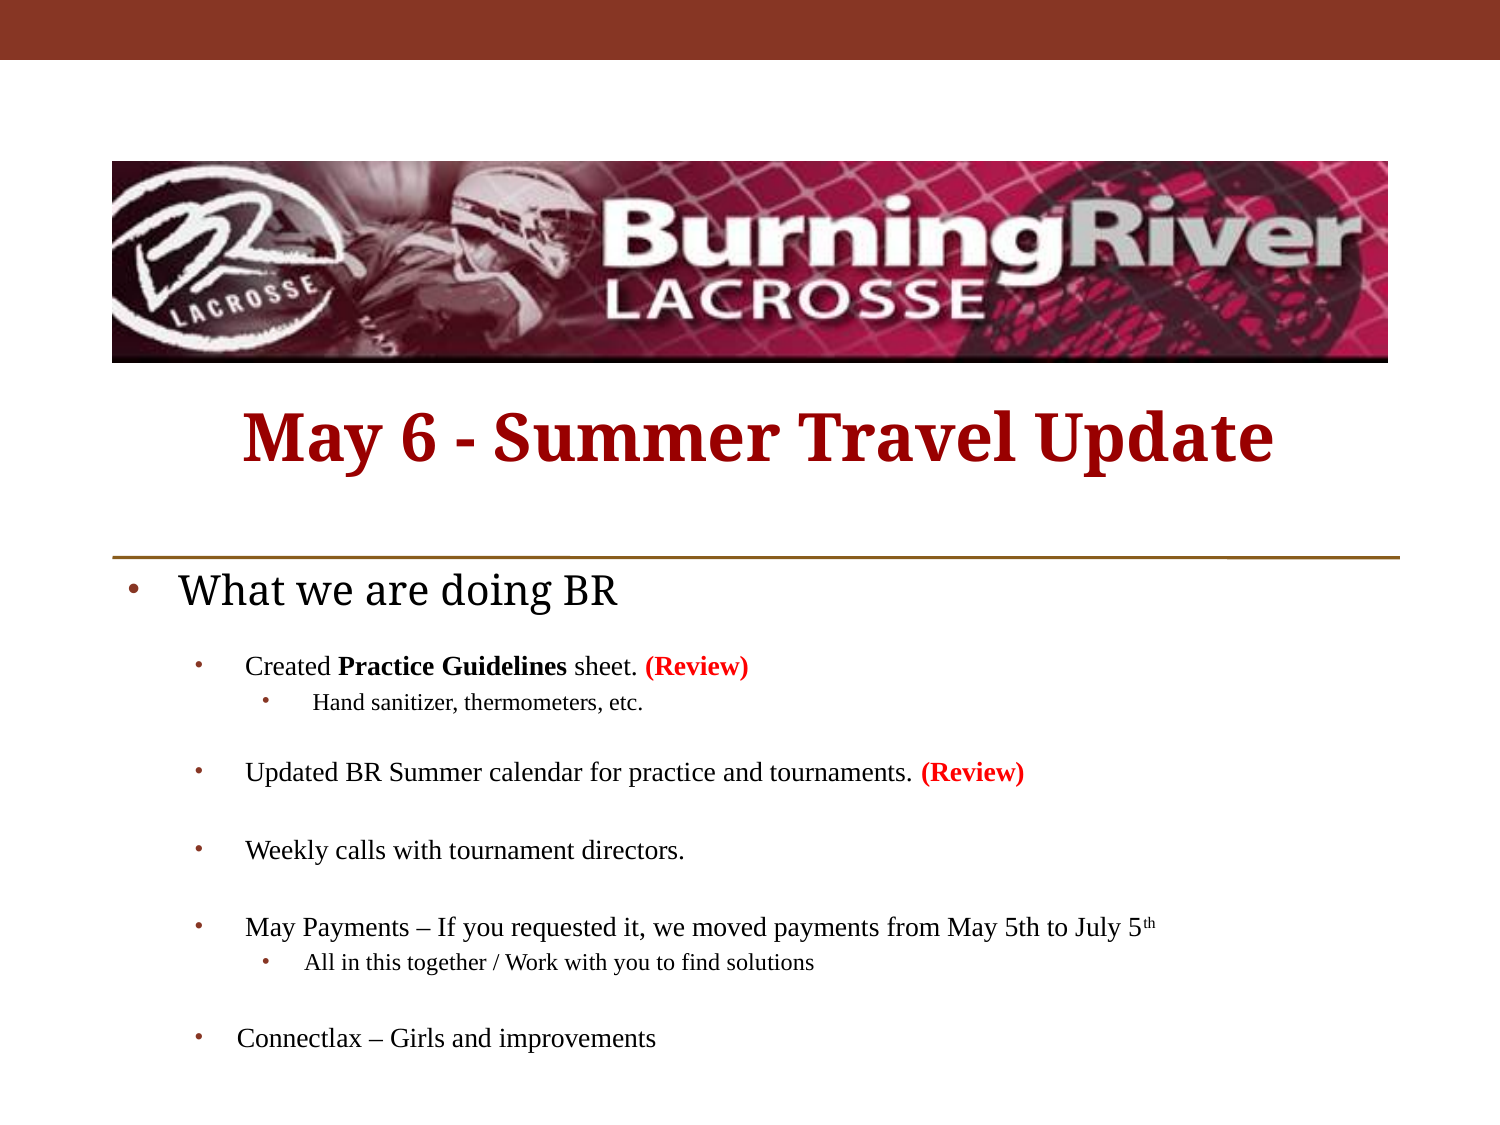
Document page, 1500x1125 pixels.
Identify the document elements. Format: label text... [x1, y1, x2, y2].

text_box May 6 - Summer Travel Update [112, 387, 1407, 483]
picture [112, 161, 1388, 363]
subtitle What we are doing BR Created Practice Guidelines sheet. (Review) Hand sanitizer, thermometers, etc. Updated BR Summer calendar for practice and tournaments. (Review) Weekly calls with tournament directors. May Payments – If you requested it, we moved payments from May 5th to July 5th All in this together / Work with you to find solutions Connectlax – Girls and improvements [112, 556, 1438, 1063]
